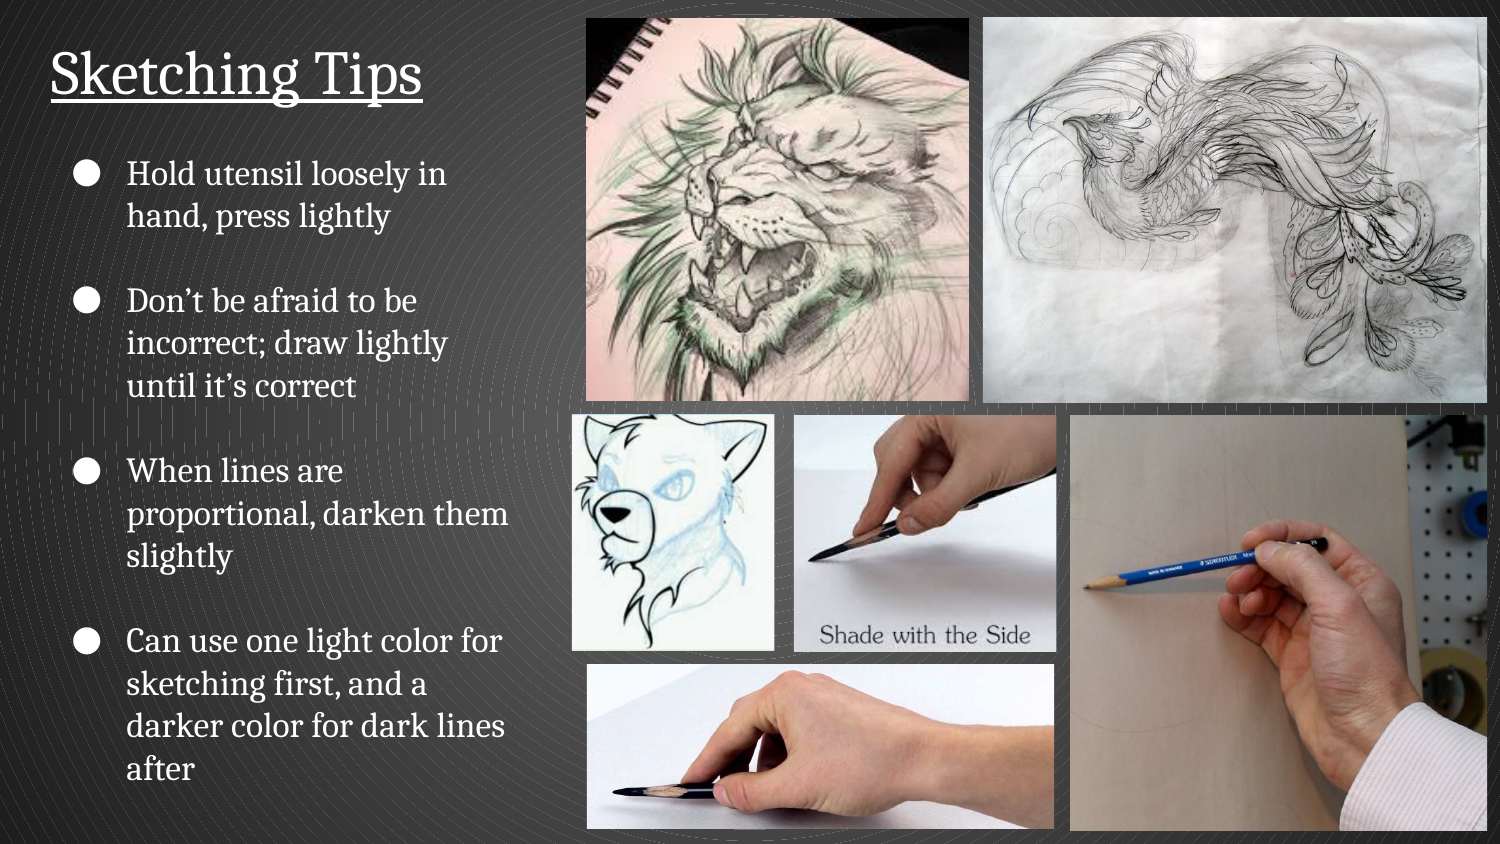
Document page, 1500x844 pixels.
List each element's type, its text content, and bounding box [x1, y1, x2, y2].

text_box Sketching Tips Hold utensil loosely in hand, press lightly Don’t be afraid to be incorrect; draw lightly until it’s correct When lines are proportional, darken them slightly Can use one light color for sketching first, and a darker color for dark lines after [36, 17, 541, 790]
picture [793, 415, 1057, 652]
picture [1069, 415, 1488, 832]
picture [571, 414, 775, 651]
picture [982, 16, 1488, 403]
picture [586, 664, 1055, 829]
picture [586, 18, 969, 401]
